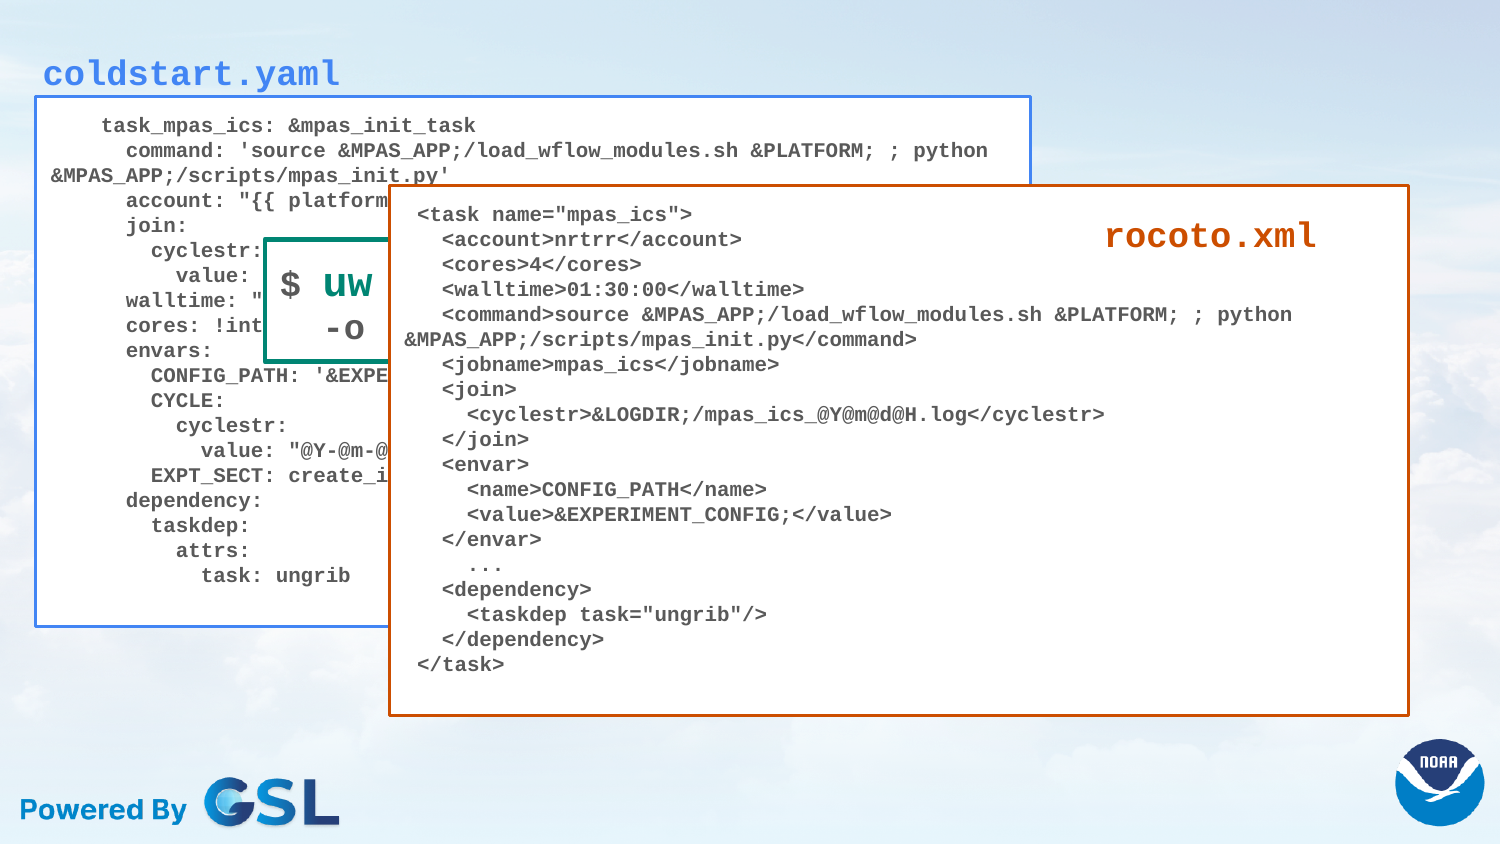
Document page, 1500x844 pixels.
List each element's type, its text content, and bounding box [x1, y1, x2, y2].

text_box coldstart.yaml [27, 35, 439, 108]
text_box rocoto.xml [1088, 197, 1423, 270]
text_box <task name="mpas_ics"> <account>nrtrr</account> <cores>4</cores> <walltime>01:30:00</walltime> <command>source &MPAS_APP;/load_wflow_modules.sh &PLATFORM; ; python &MPAS_APP;/scripts/mpas_init.py</command> <jobname>mpas_ics</jobname> <join> <cyclestr>&LOGDIR;/mpas_ics_@Y@m@d@H.log</cyclestr> </join> <envar> <name>CONFIG_PATH</name> <value>&EXPERIMENT_CONFIG;</value> </envar> ... <dependency> <taskdep task="ungrib"/> </dependency> </task> [389, 185, 1409, 716]
text_box task_mpas_ics: &mpas_init_task command: 'source &MPAS_APP;/load_wflow_modules.sh &PLATFORM; ; python &MPAS_APP;/scripts/mpas_init.py' account: "{{ platform.account }}" join: cyclestr: value: '&LOGDIR;/{{ jobname }}_@Y@m@d@H.log' walltime: "{{ create_ics.mpas_init.execution.batchargs.walltime }}" cores: !int "{{ create_ics.mpas_init.execution.batchargs.cores }}" envars: CONFIG_PATH: '&EXPERIMENT_CONFIG;' CYCLE: cyclestr: value: "@Y-@m-@dT@H:@M:@S" EXPT_SECT: create_ics dependency: taskdep: attrs: task: ungrib [35, 96, 1031, 627]
picture [0, 0, 1500, 844]
text_box $ uw rocoto realize -c coldstart.yaml -o rocoto.xml [264, 239, 389, 362]
